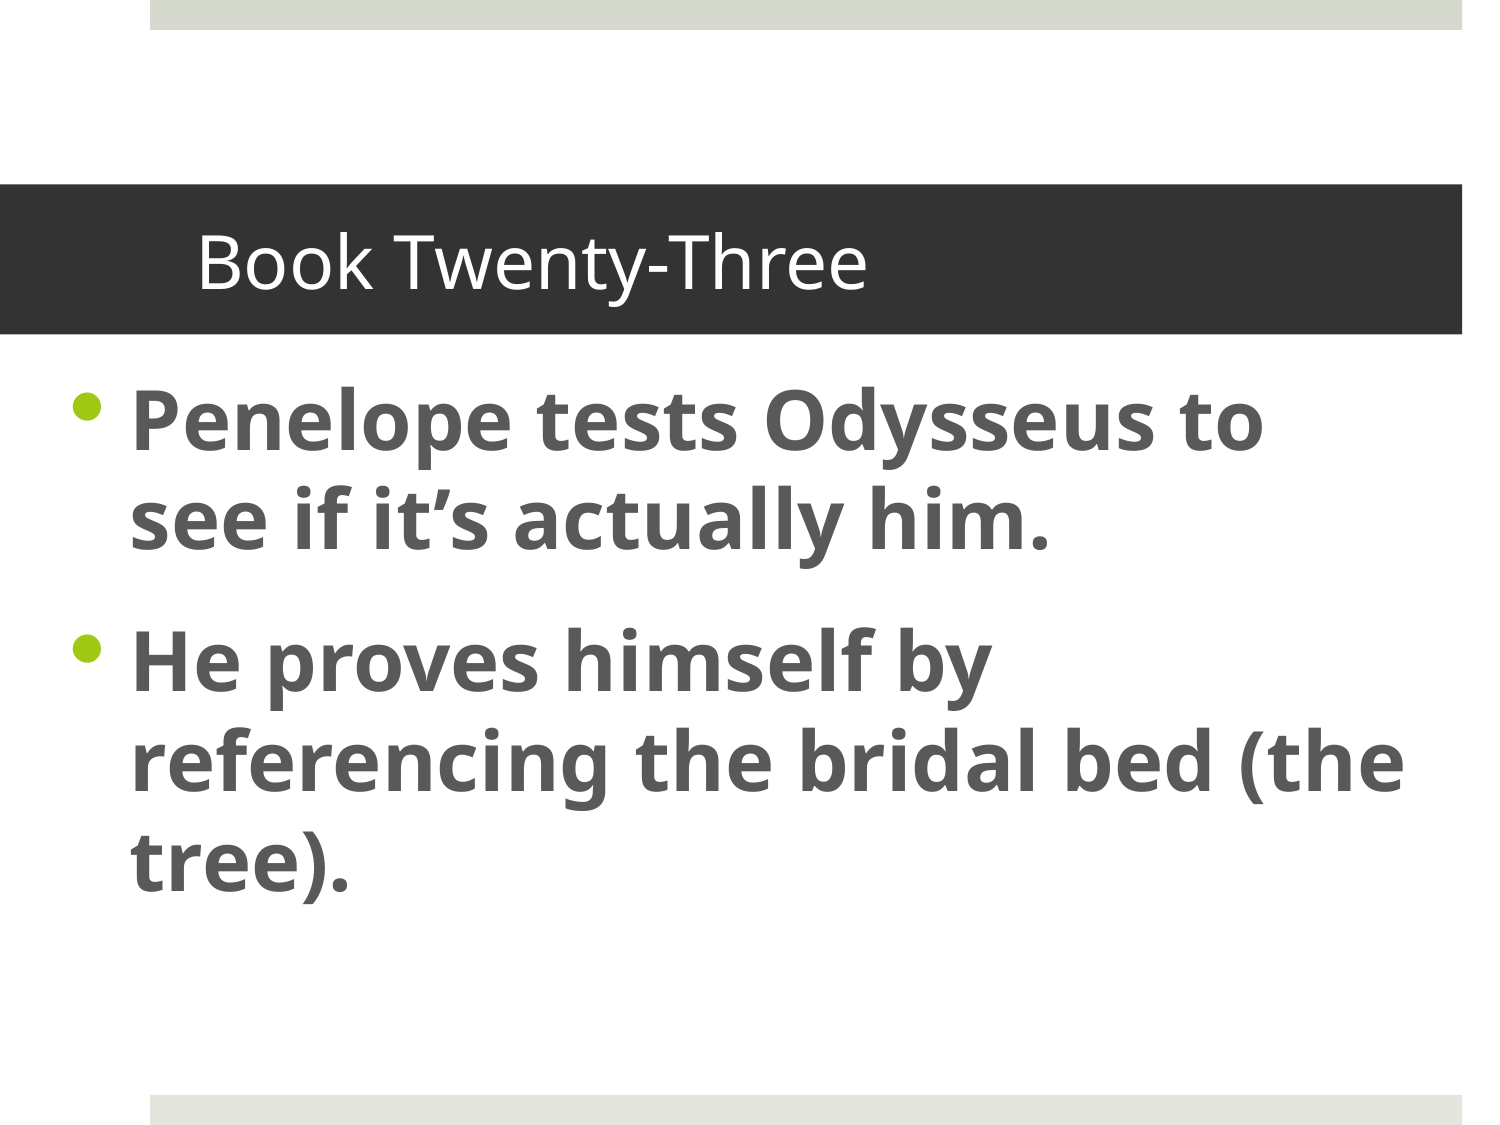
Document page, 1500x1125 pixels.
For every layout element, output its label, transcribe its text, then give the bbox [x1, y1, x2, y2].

title Book Twenty-Three [0, 184, 1463, 335]
list Penelope tests Odysseus to see if it’s actually him. He proves himself by referencing the bridal bed (the tree). [58, 359, 1439, 1078]
